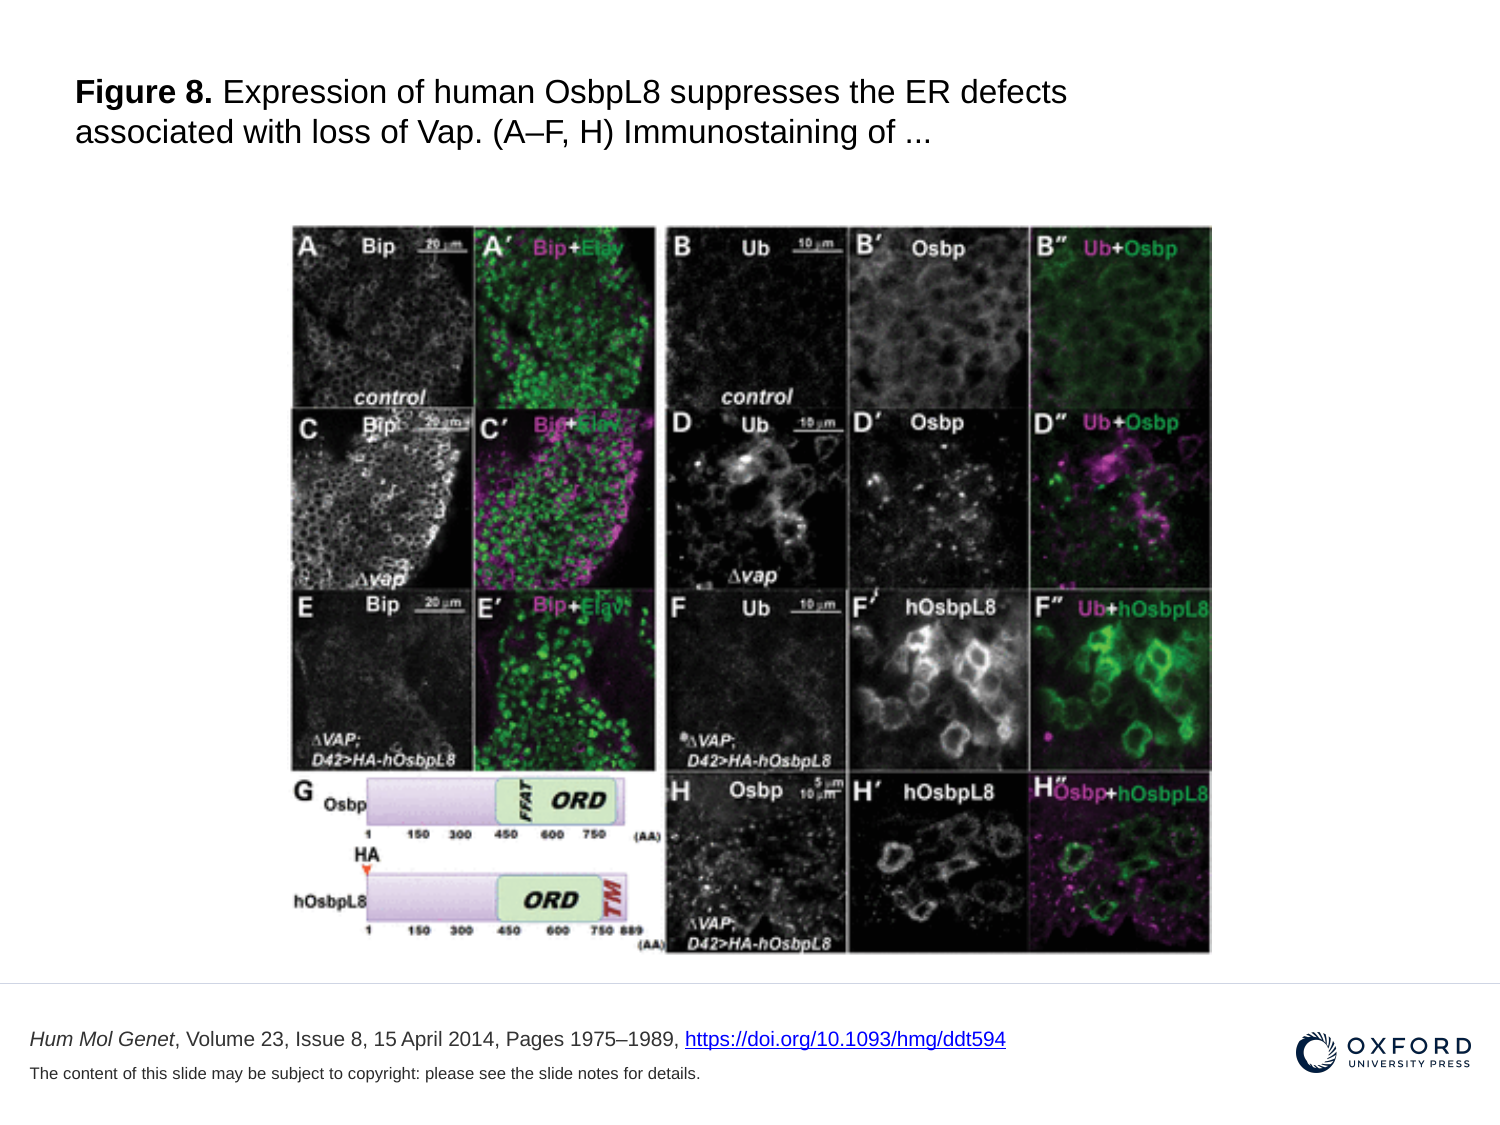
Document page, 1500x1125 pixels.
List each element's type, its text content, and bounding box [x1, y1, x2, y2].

picture [287, 224, 1212, 957]
picture [1296, 1032, 1471, 1073]
title Figure 8. Expression of human OsbpL8 suppresses the ER defects associated with loss of Vap. (A–F, H) Immunostaining of ... [75, 69, 1078, 171]
footer Hum Mol Genet, Volume 23, Issue 8, 15 April 2014, Pages 1975–1989, https://doi.org/10.1093/hmg/ddt594 The content of this slide may be subject to copyright: please see the slide notes for details. [0, 983, 1260, 1125]
